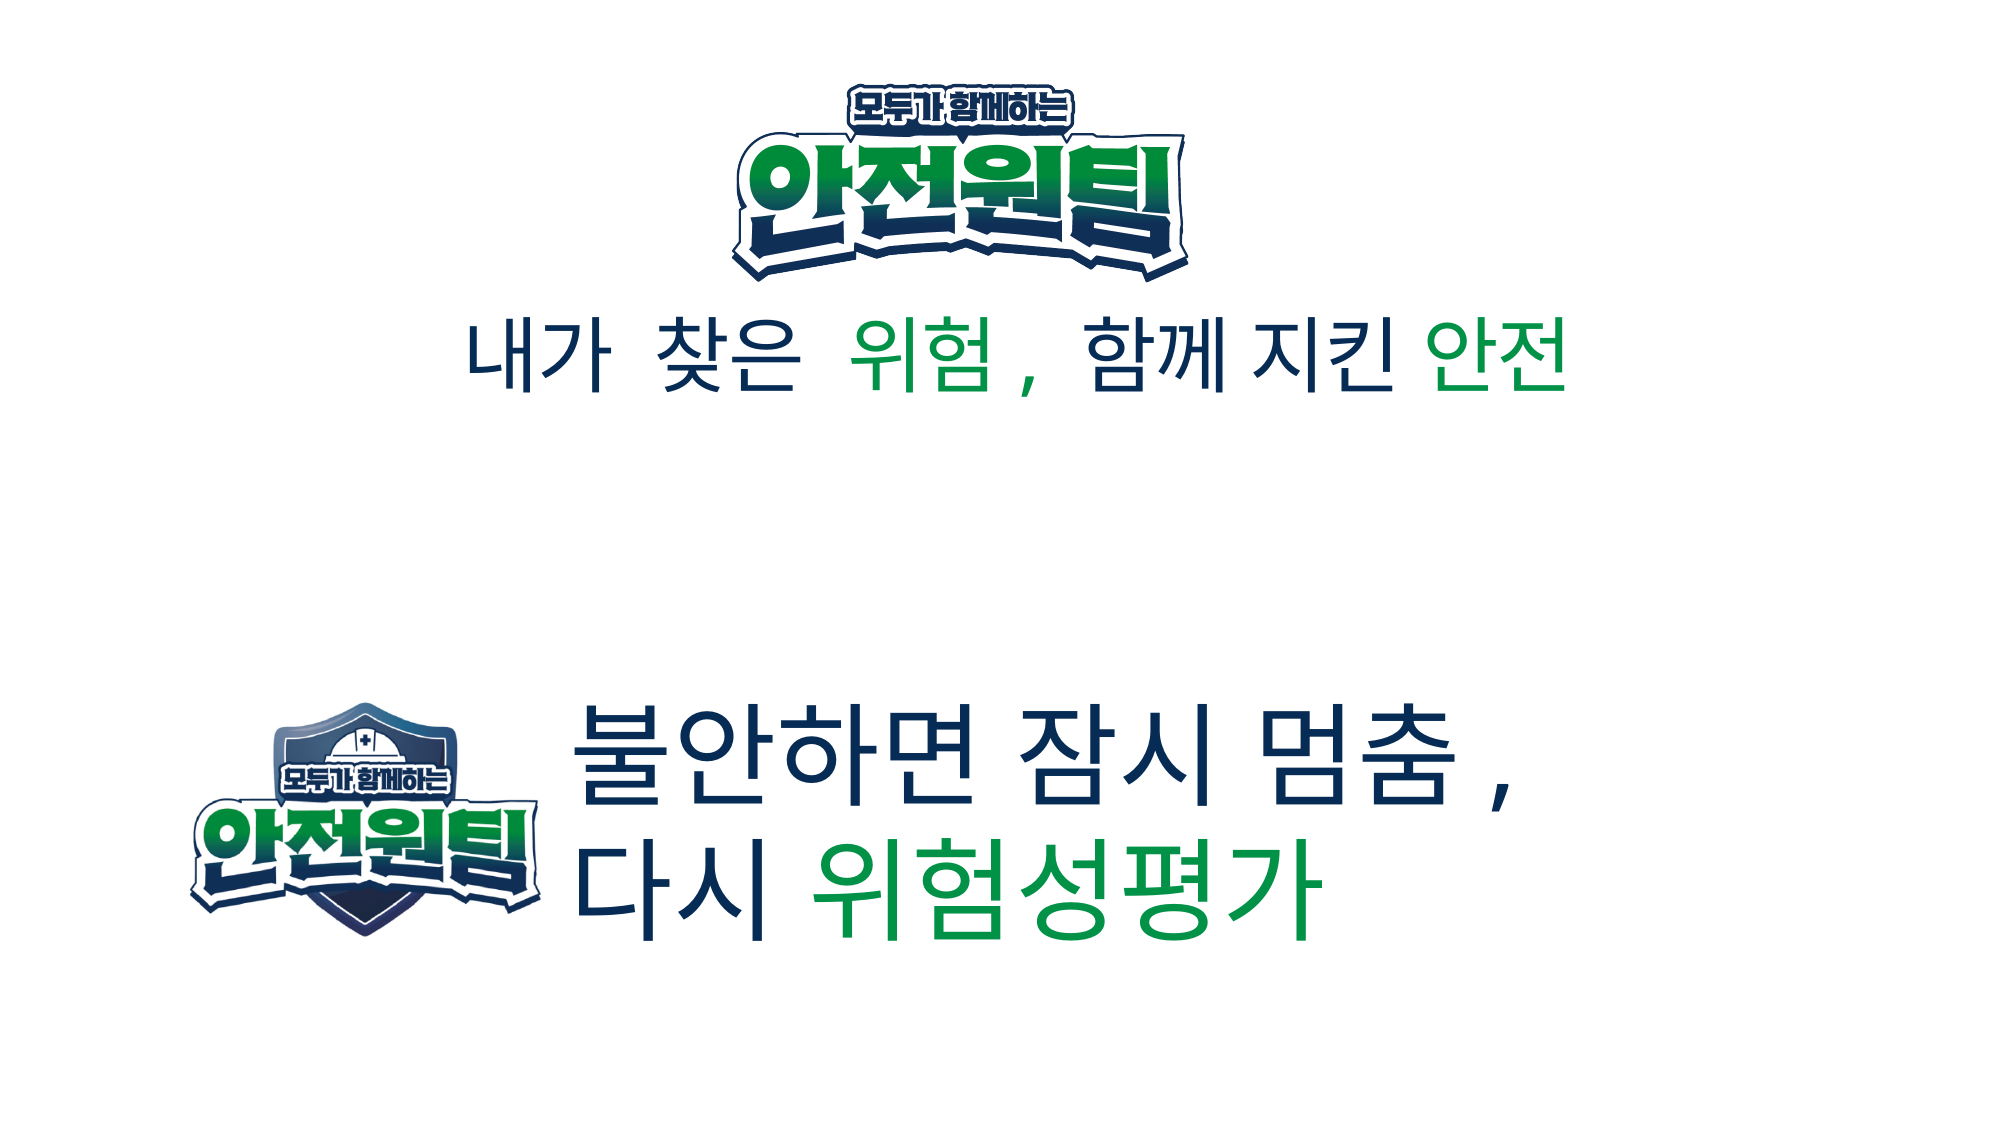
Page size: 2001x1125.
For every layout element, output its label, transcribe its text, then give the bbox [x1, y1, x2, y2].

picture [647, 0, 1273, 392]
picture [183, 699, 559, 943]
text_box 불안하면 잠시 멈춤, 다시 위험성평가 [555, 677, 1563, 962]
text_box 내가 찾은 위험, 함께 지킨 안전 [449, 295, 1586, 411]
